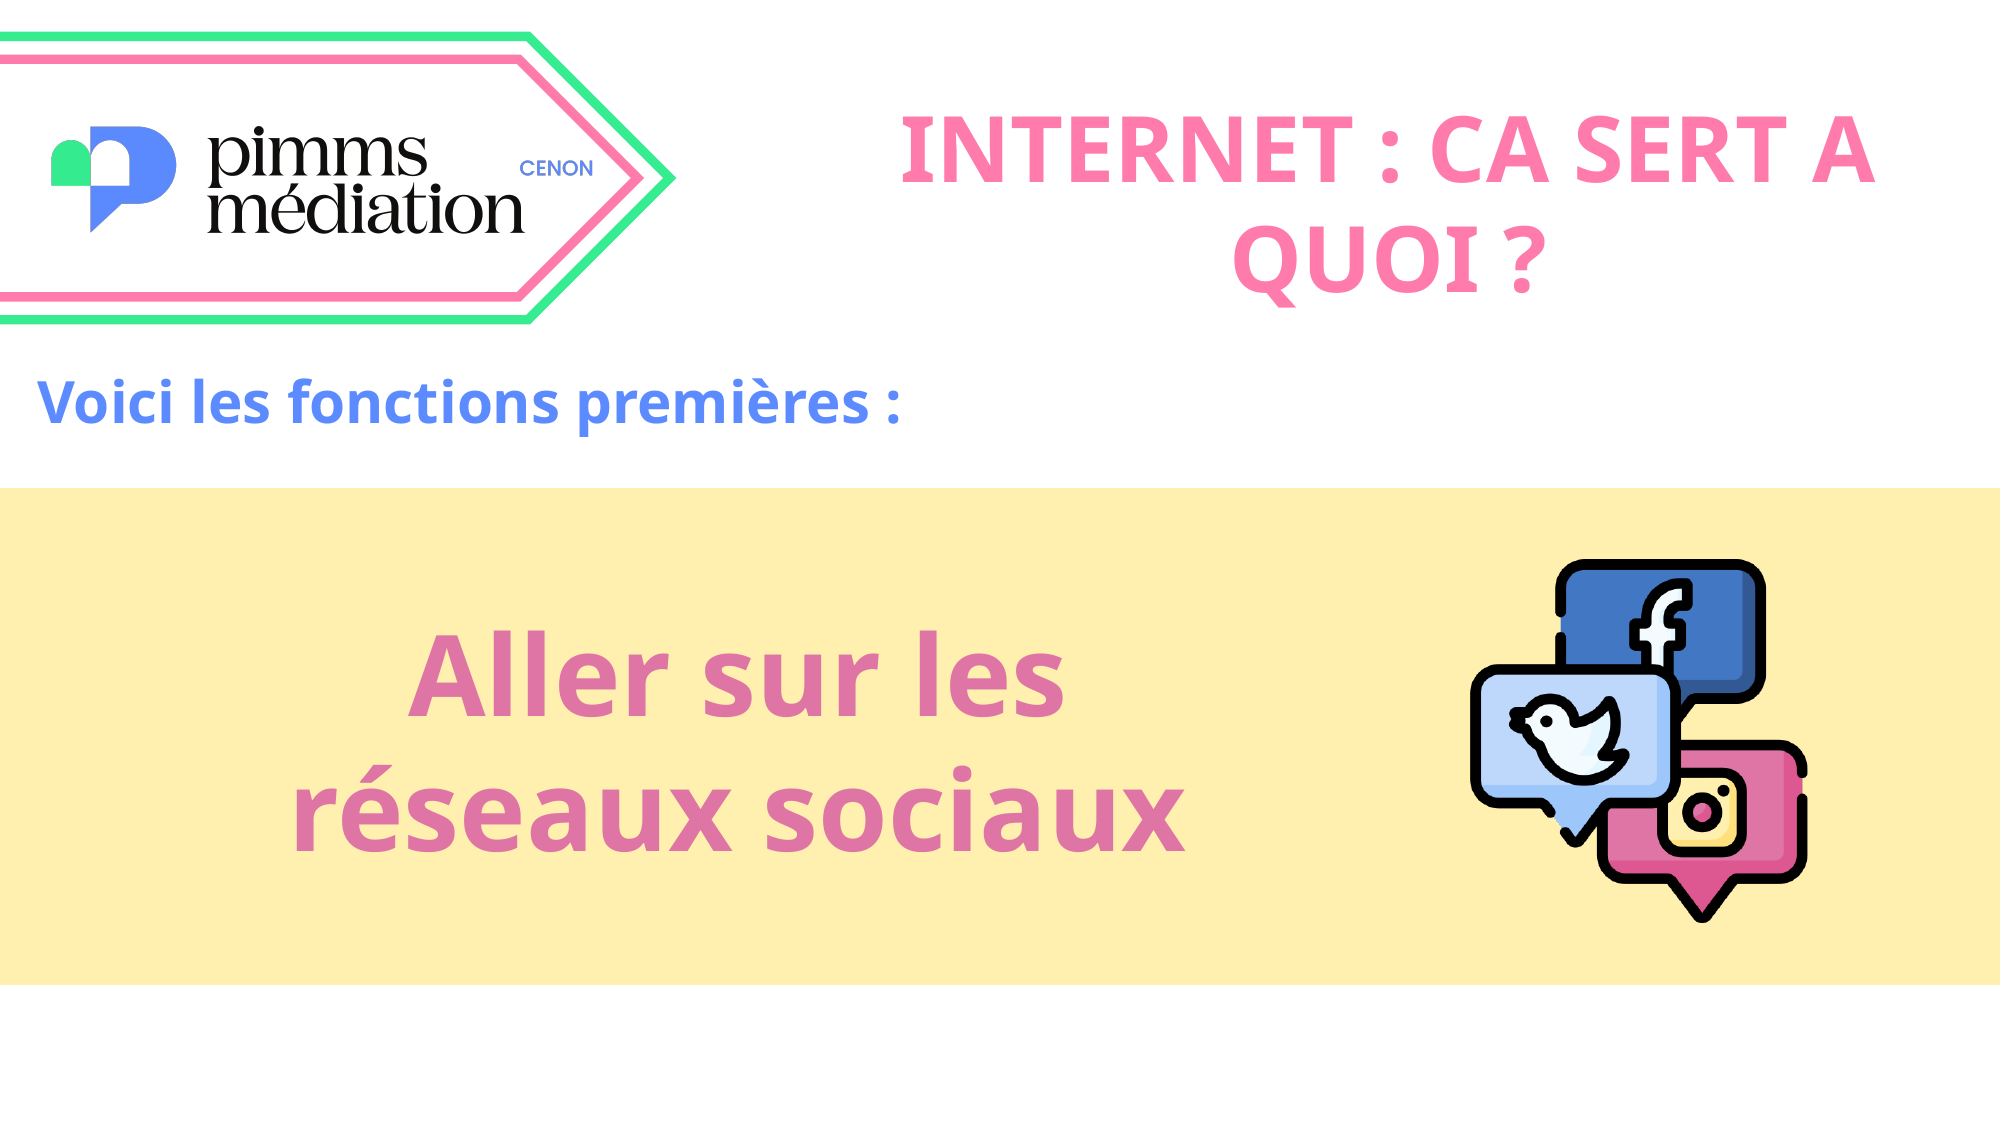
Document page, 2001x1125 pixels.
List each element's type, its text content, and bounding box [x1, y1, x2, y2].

text_box [0, 298, 553, 322]
text_box Voici les fonctions premières : [0, 358, 1423, 444]
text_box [0, 488, 2000, 984]
picture [0, 48, 669, 298]
text_box INTERNET : CA SERT A QUOI ? [831, 82, 1946, 318]
text_box [0, 34, 542, 48]
